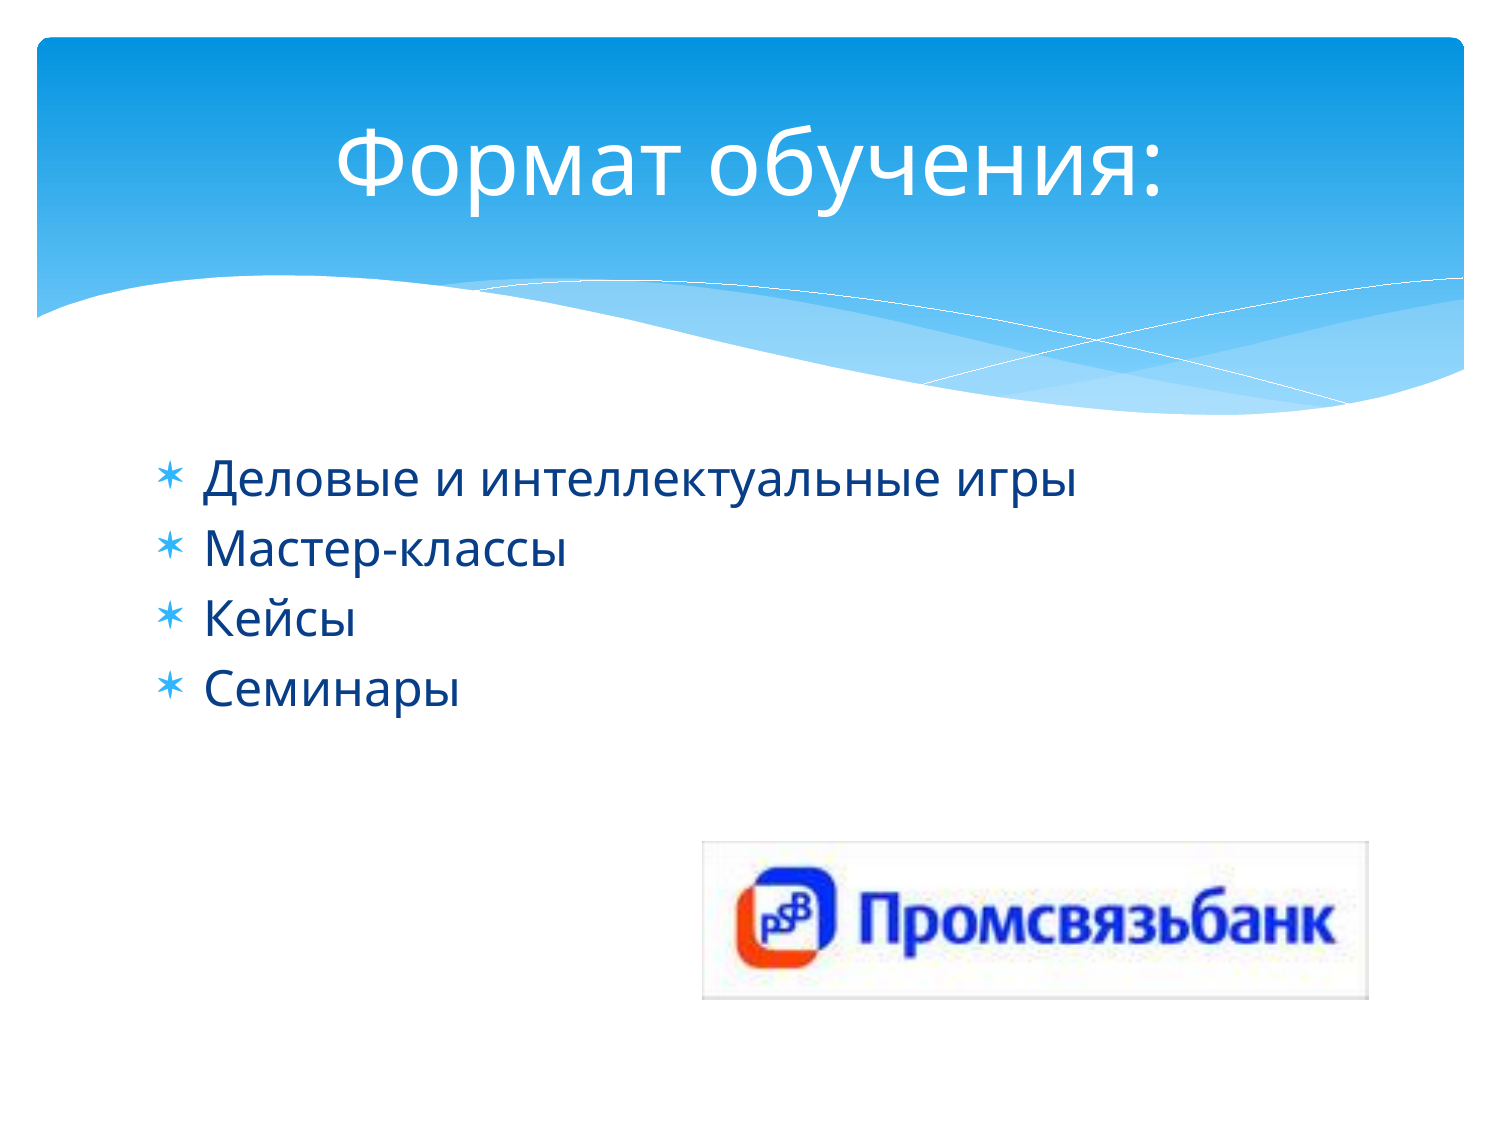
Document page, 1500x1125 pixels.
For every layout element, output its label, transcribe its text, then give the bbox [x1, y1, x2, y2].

title Формат обучения: [75, 55, 1425, 261]
picture [702, 841, 1369, 1000]
list Деловые и интеллектуальные игры Мастер-классы Кейсы Семинары [143, 438, 1359, 1005]
